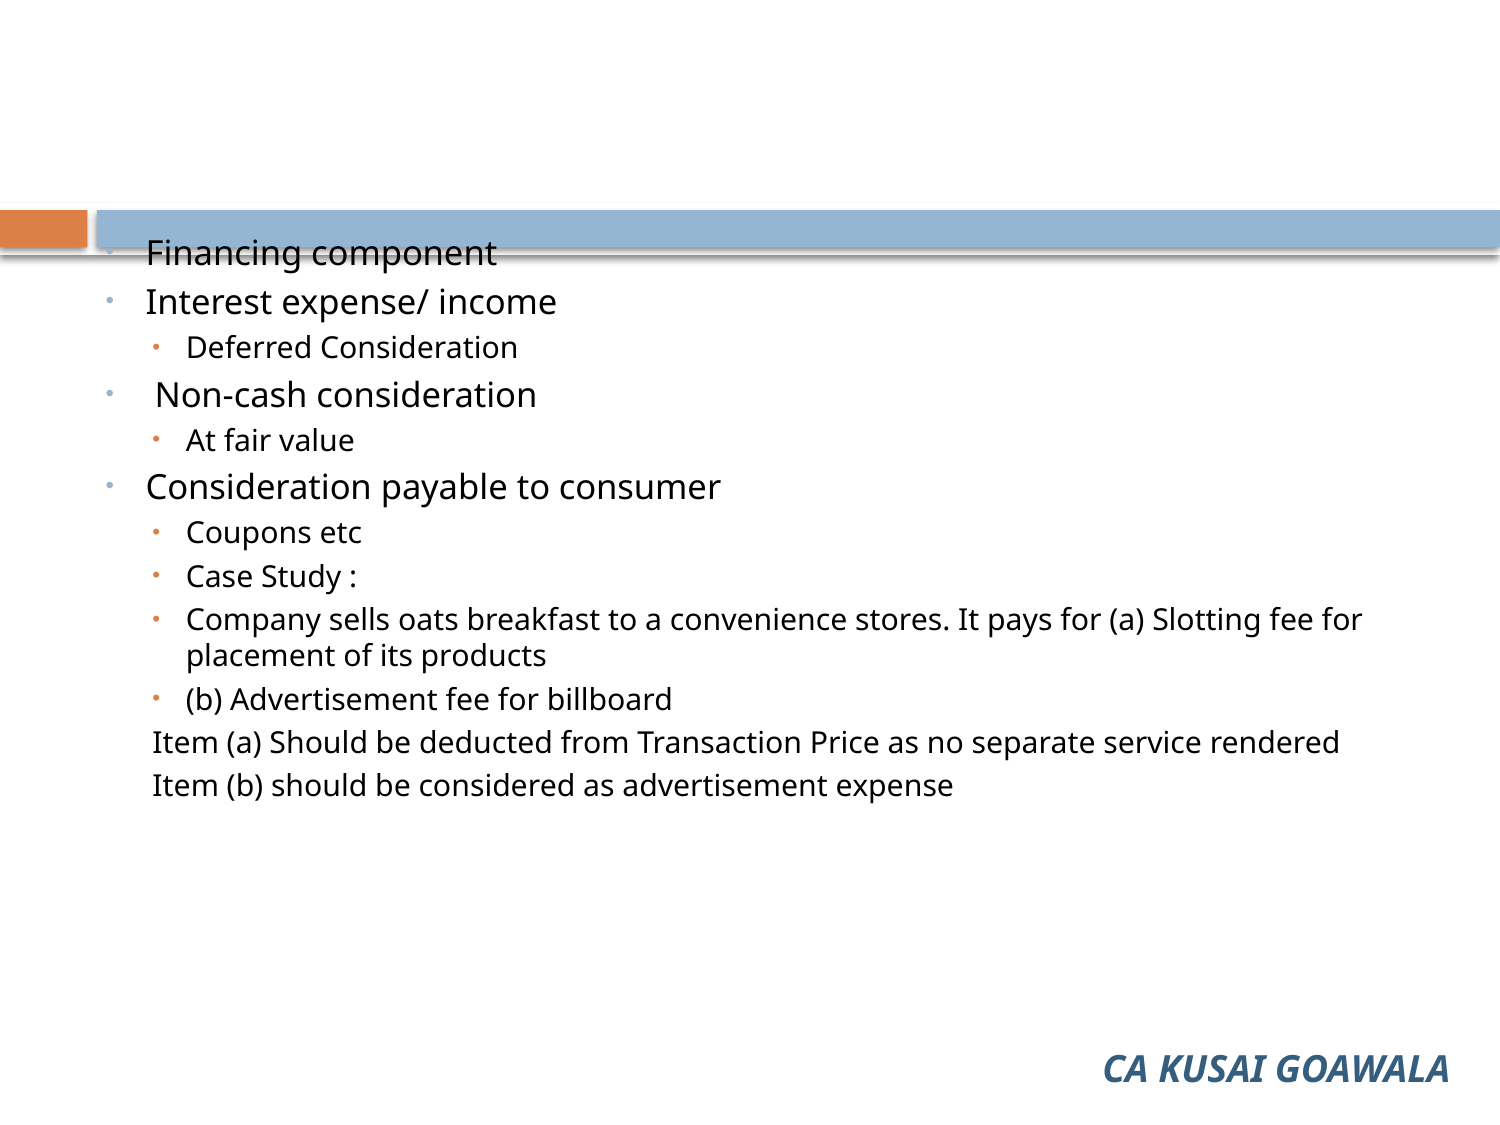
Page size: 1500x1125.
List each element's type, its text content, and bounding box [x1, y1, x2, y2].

list Financing component Interest expense/ income Deferred Consideration Non-cash consideration At fair value Consideration payable to consumer Coupons etc Case Study : Company sells oats breakfast to a convenience stores. It pays for (a) Slotting fee for placement of its products (b) Advertisement fee for billboard Item (a) Should be deducted from Transaction Price as no separate service rendered Item (b) should be considered as advertisement expense [37, 125, 1388, 825]
text_box CA KUSAI GOAWALA [1087, 1037, 1475, 1098]
